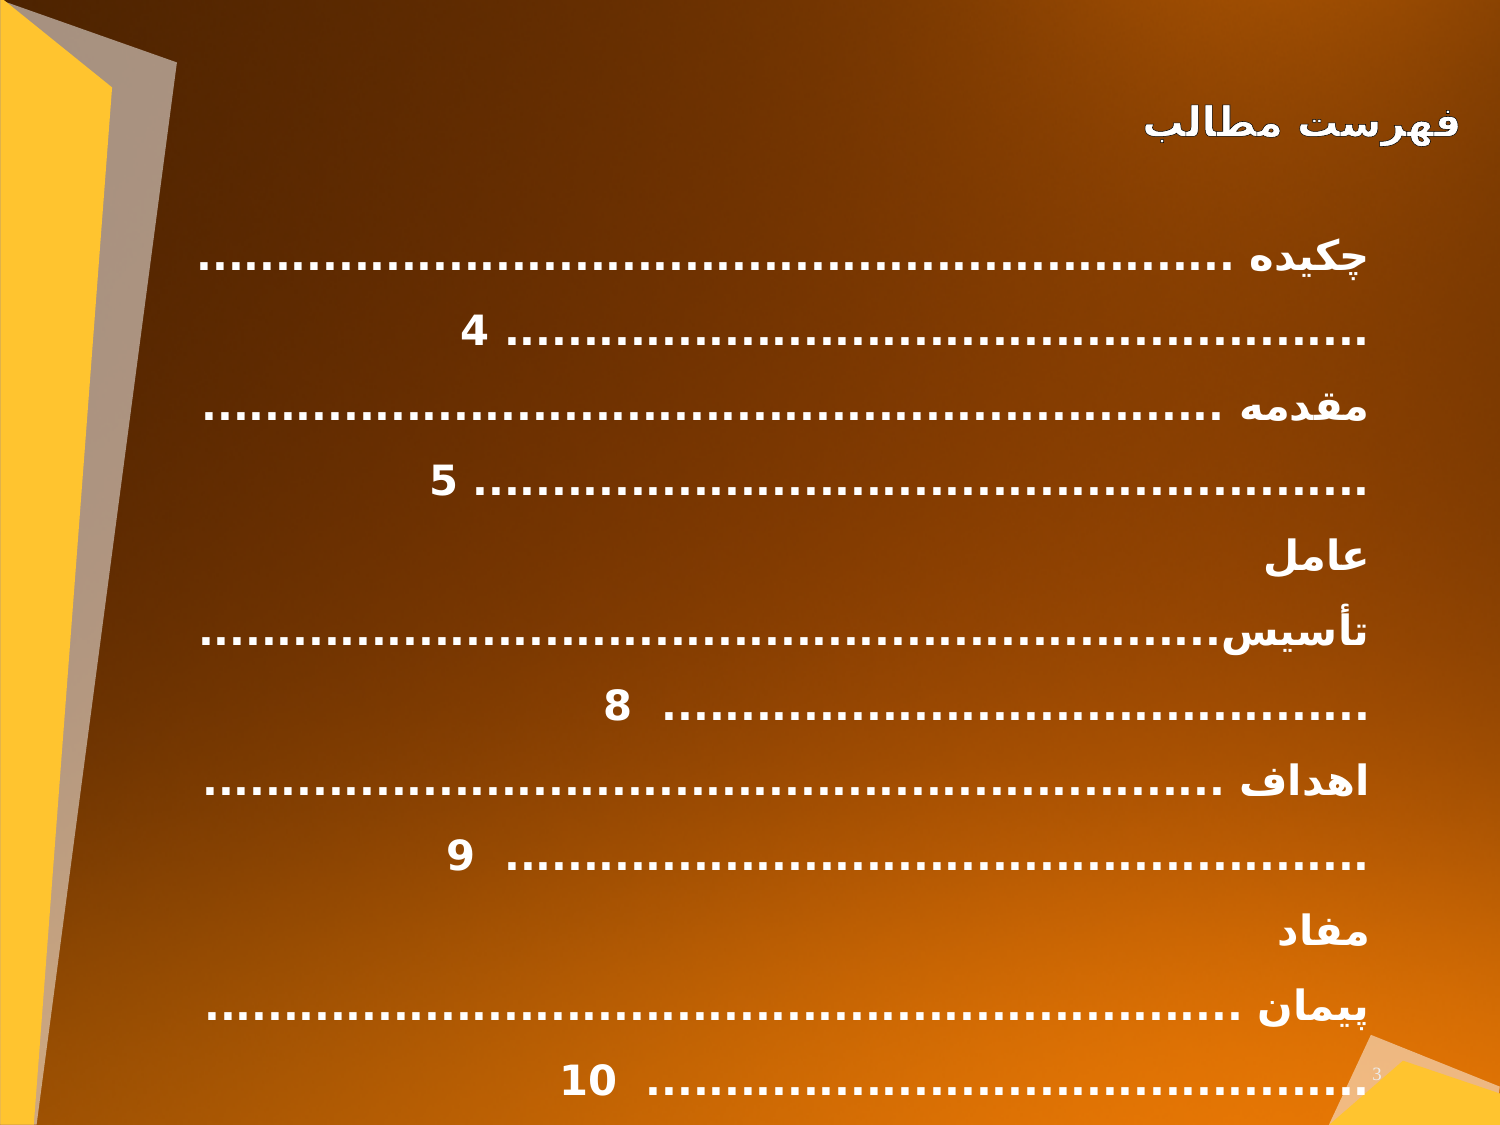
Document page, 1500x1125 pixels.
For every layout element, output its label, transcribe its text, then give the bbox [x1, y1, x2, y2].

list فهرست مطالب [88, 93, 1477, 154]
slide_number 3 [1386, 1042, 1397, 1103]
text_box چکیده ......................................................................................................................... 4 مقدمه .......................................................................................................................... 5 عامل تأسیس.............................................................................................................. 8 اهداف ........................................................................................................................ 9 مفاد پیمان ................................................................................................................ 10 موافقت های الحاقی ............................................................................................... 13 پیامدهای منفی پیمان ............................................................................................ 17 دستاوردهای پیمان ................................................................................................ 20 نتیجه گیری ........................................................................................................... 22 [179, 196, 1386, 1125]
picture [6, 0, 1500, 1125]
